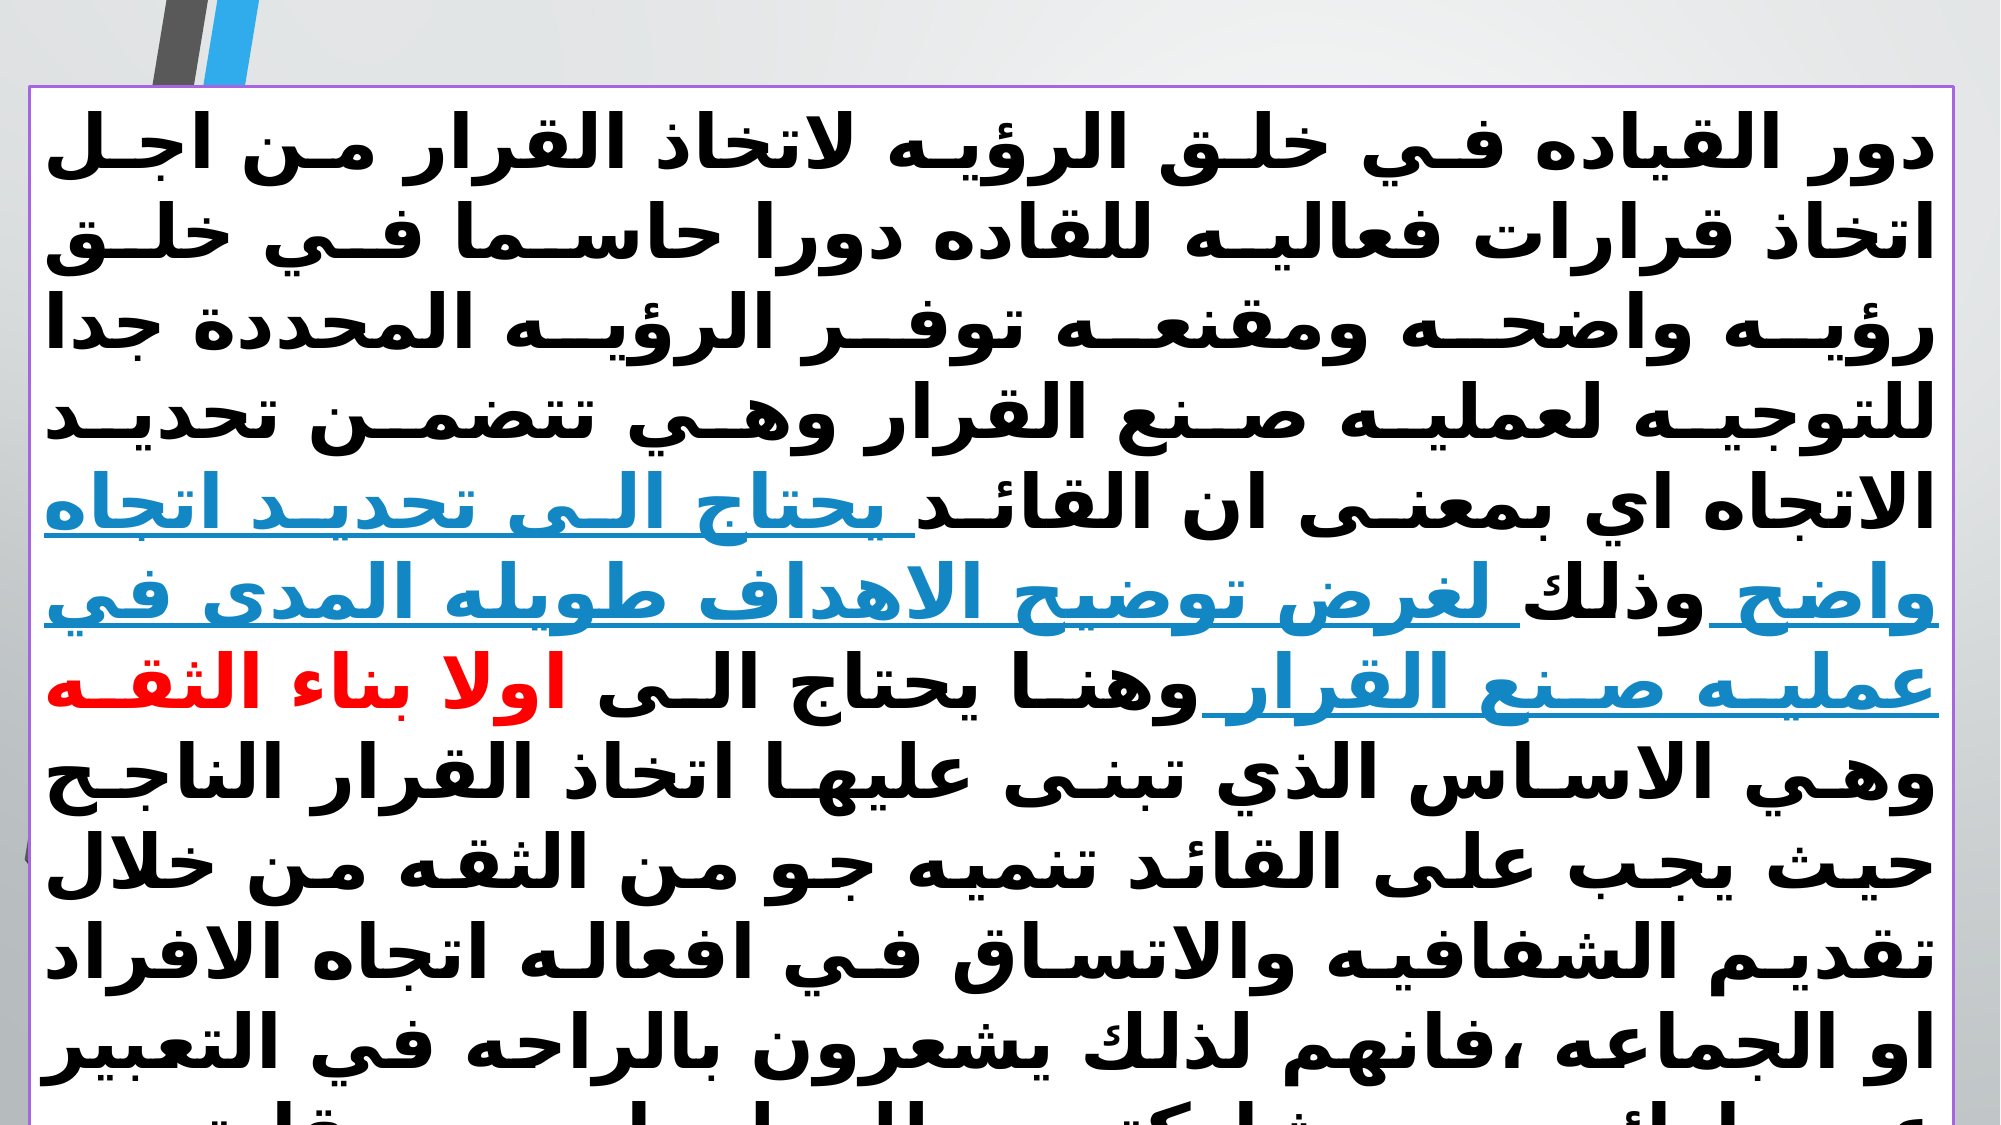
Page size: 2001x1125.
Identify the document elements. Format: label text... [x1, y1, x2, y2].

text_box دور القياده في خلق الرؤيه لاتخاذ القرار من اجل اتخاذ قرارات فعاليه للقاده دورا حاسما في خلق رؤيه واضحه ومقنعه توفر الرؤيه المحددة جدا للتوجيه لعمليه صنع القرار وهي تتضمن تحديد الاتجاه اي بمعنى ان القائد يحتاج الى تحديد اتجاه واضح وذلك لغرض توضيح الاهداف طويله المدى في عمليه صنع القرار وهنا يحتاج الى اولا بناء الثقه وهي الاساس الذي تبنى عليها اتخاذ القرار الناجح حيث يجب على القائد تنميه جو من الثقه من خلال تقديم الشفافيه والاتساق في افعاله اتجاه الافراد او الجماعه ،فانهم لذلك يشعرون بالراحه في التعبير عن ارائهم ومشاركتهم للمعلومات مع قادتهم وتحمل المخاطر وهو يمثل بذلك عن علاقه تكامليه ما بين القائد والجمهور اتجاه الازمات التي قد تحيط بهم وعلى سبيل المثال قد يعقد قائد اجتماعات منظمه لمناقشه القرارات القادمه ويعمل على طرح استبيان الى المجتمع وتقديمه اليهم ويشاركهم في عمليه اتخاذ القرارات ،اذ تؤهل له البيانات التي يقدمها المجتمع اليه في اتخاذ رؤيه واضحه وتعزيز عنصرر الثقه فيما بينهم وهما يسمى ضمن اطار تشجيع التعاون والتواصل الفعال ما بين القائد والجمهور [28, 85, 1955, 1125]
